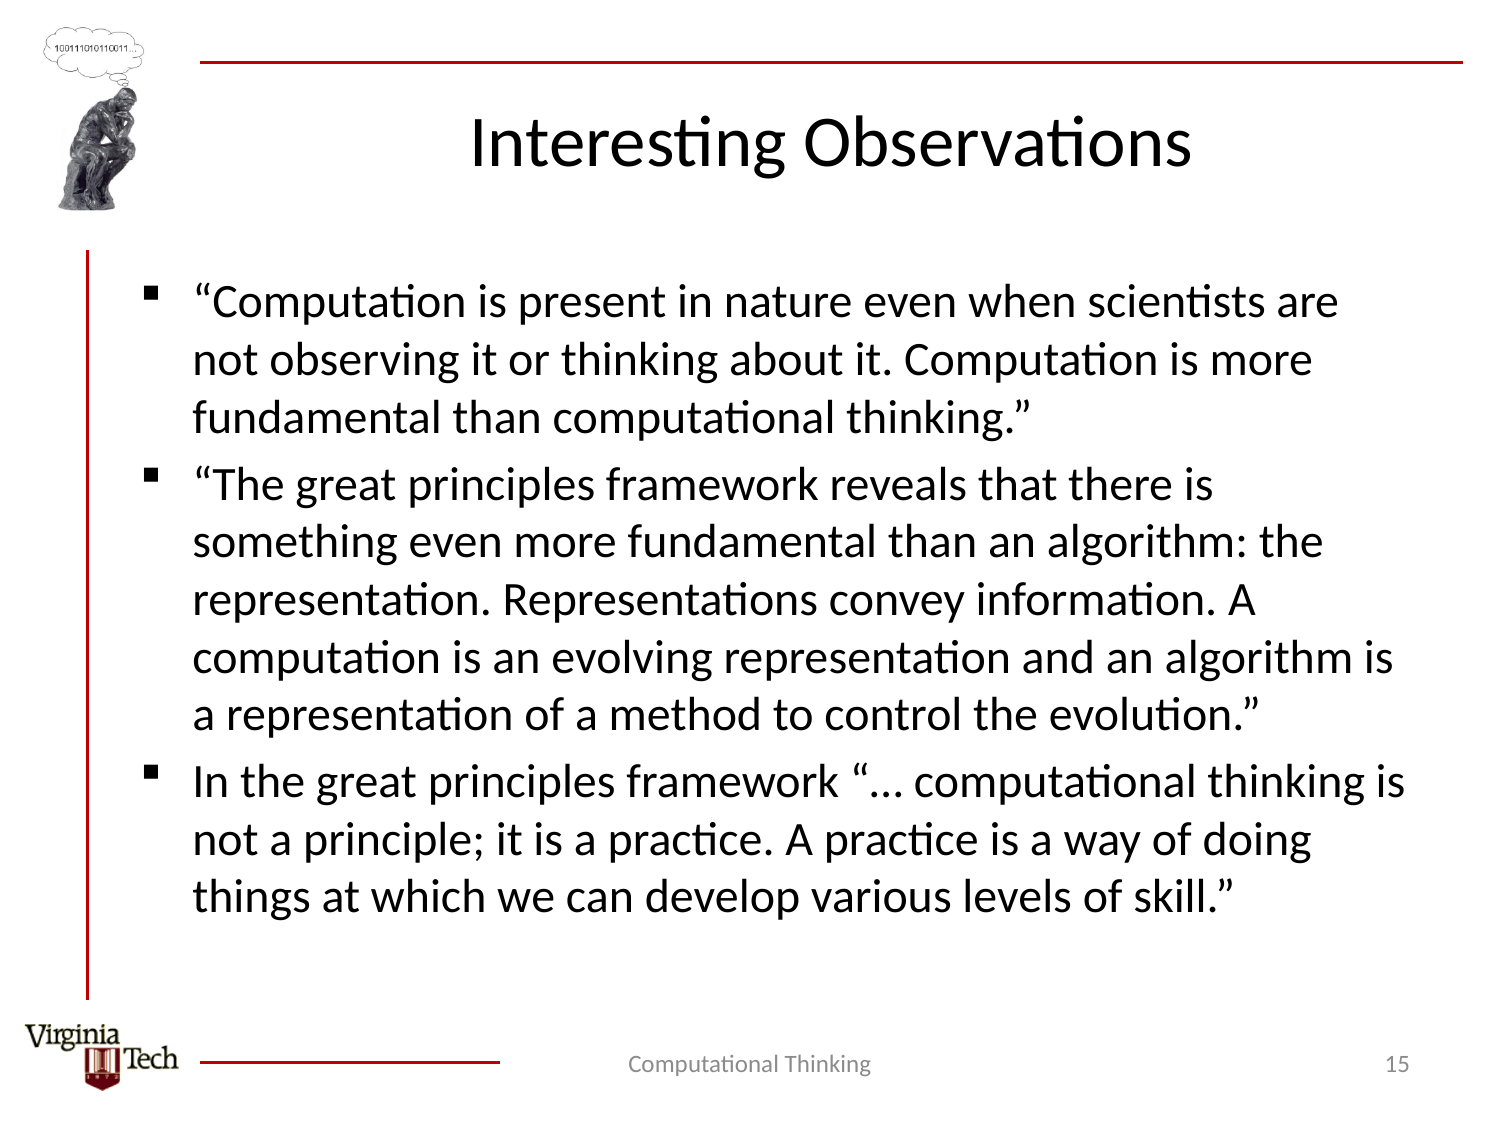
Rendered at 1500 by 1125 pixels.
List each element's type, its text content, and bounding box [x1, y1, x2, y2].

picture [24, 1024, 179, 1091]
title Interesting Observations [200, 75, 1463, 200]
picture [37, 24, 150, 214]
footer Computational Thinking [512, 1033, 988, 1093]
slide_number 15 [1074, 1033, 1425, 1093]
list “Computation is present in nature even when scientists are not observing it or thinking about it. Computation is more fundamental than computational thinking.” “The great principles framework reveals that there is something even more fundamental than an algorithm: the representation. Representations convey information. A computation is an evolving representation and an algorithm is a representation of a method to control the evolution.” In the great principles framework “… computational thinking is not a principle; it is a practice. A practice is a way of doing things at which we can develop various levels of skill.” [125, 262, 1425, 1005]
